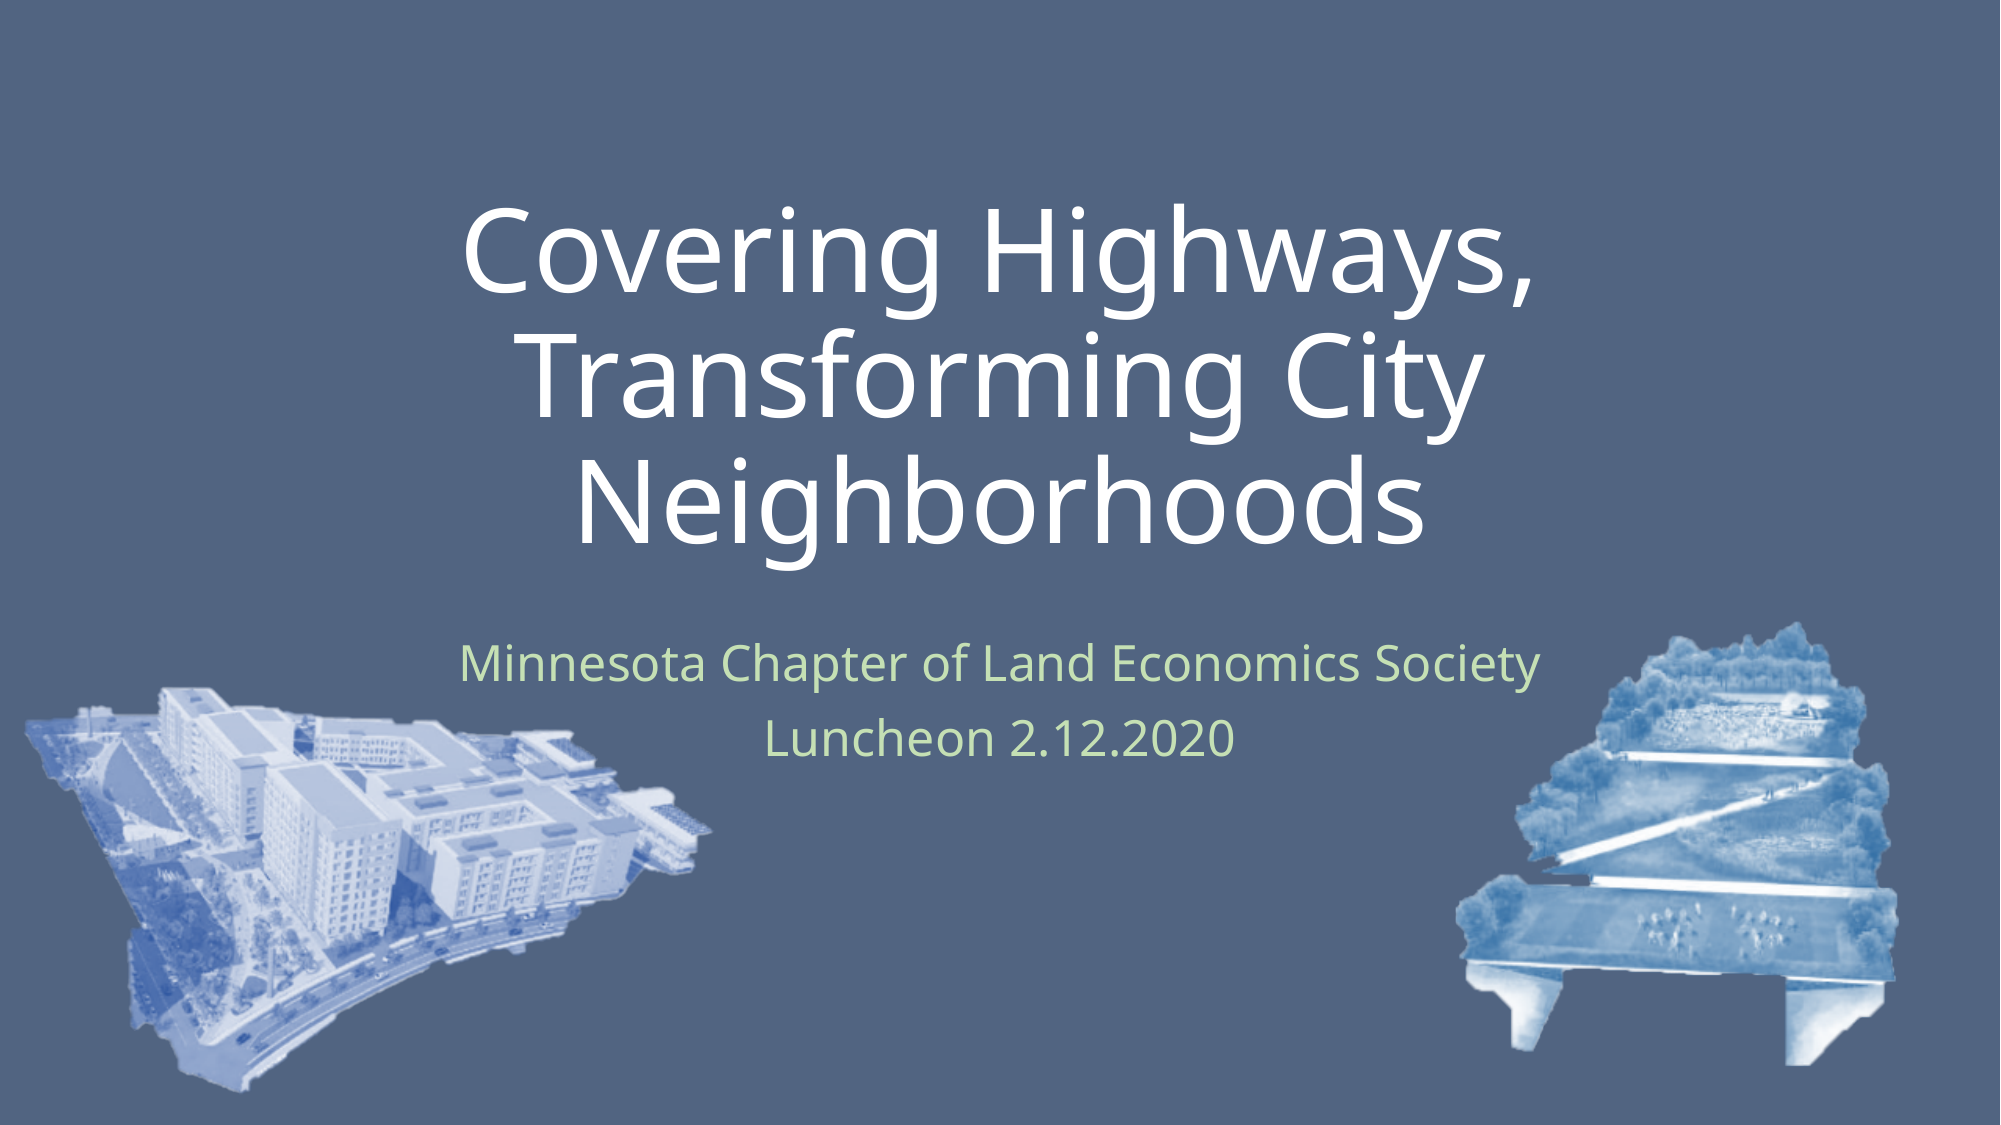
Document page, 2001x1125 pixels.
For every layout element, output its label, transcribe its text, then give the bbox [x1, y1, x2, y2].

picture [23, 686, 715, 1095]
title Covering Highways, Transforming City Neighborhoods [249, 184, 1750, 550]
subtitle Minnesota Chapter of Land Economics Society Luncheon 2.12.2020 [249, 550, 1750, 822]
picture [1455, 606, 1903, 1070]
